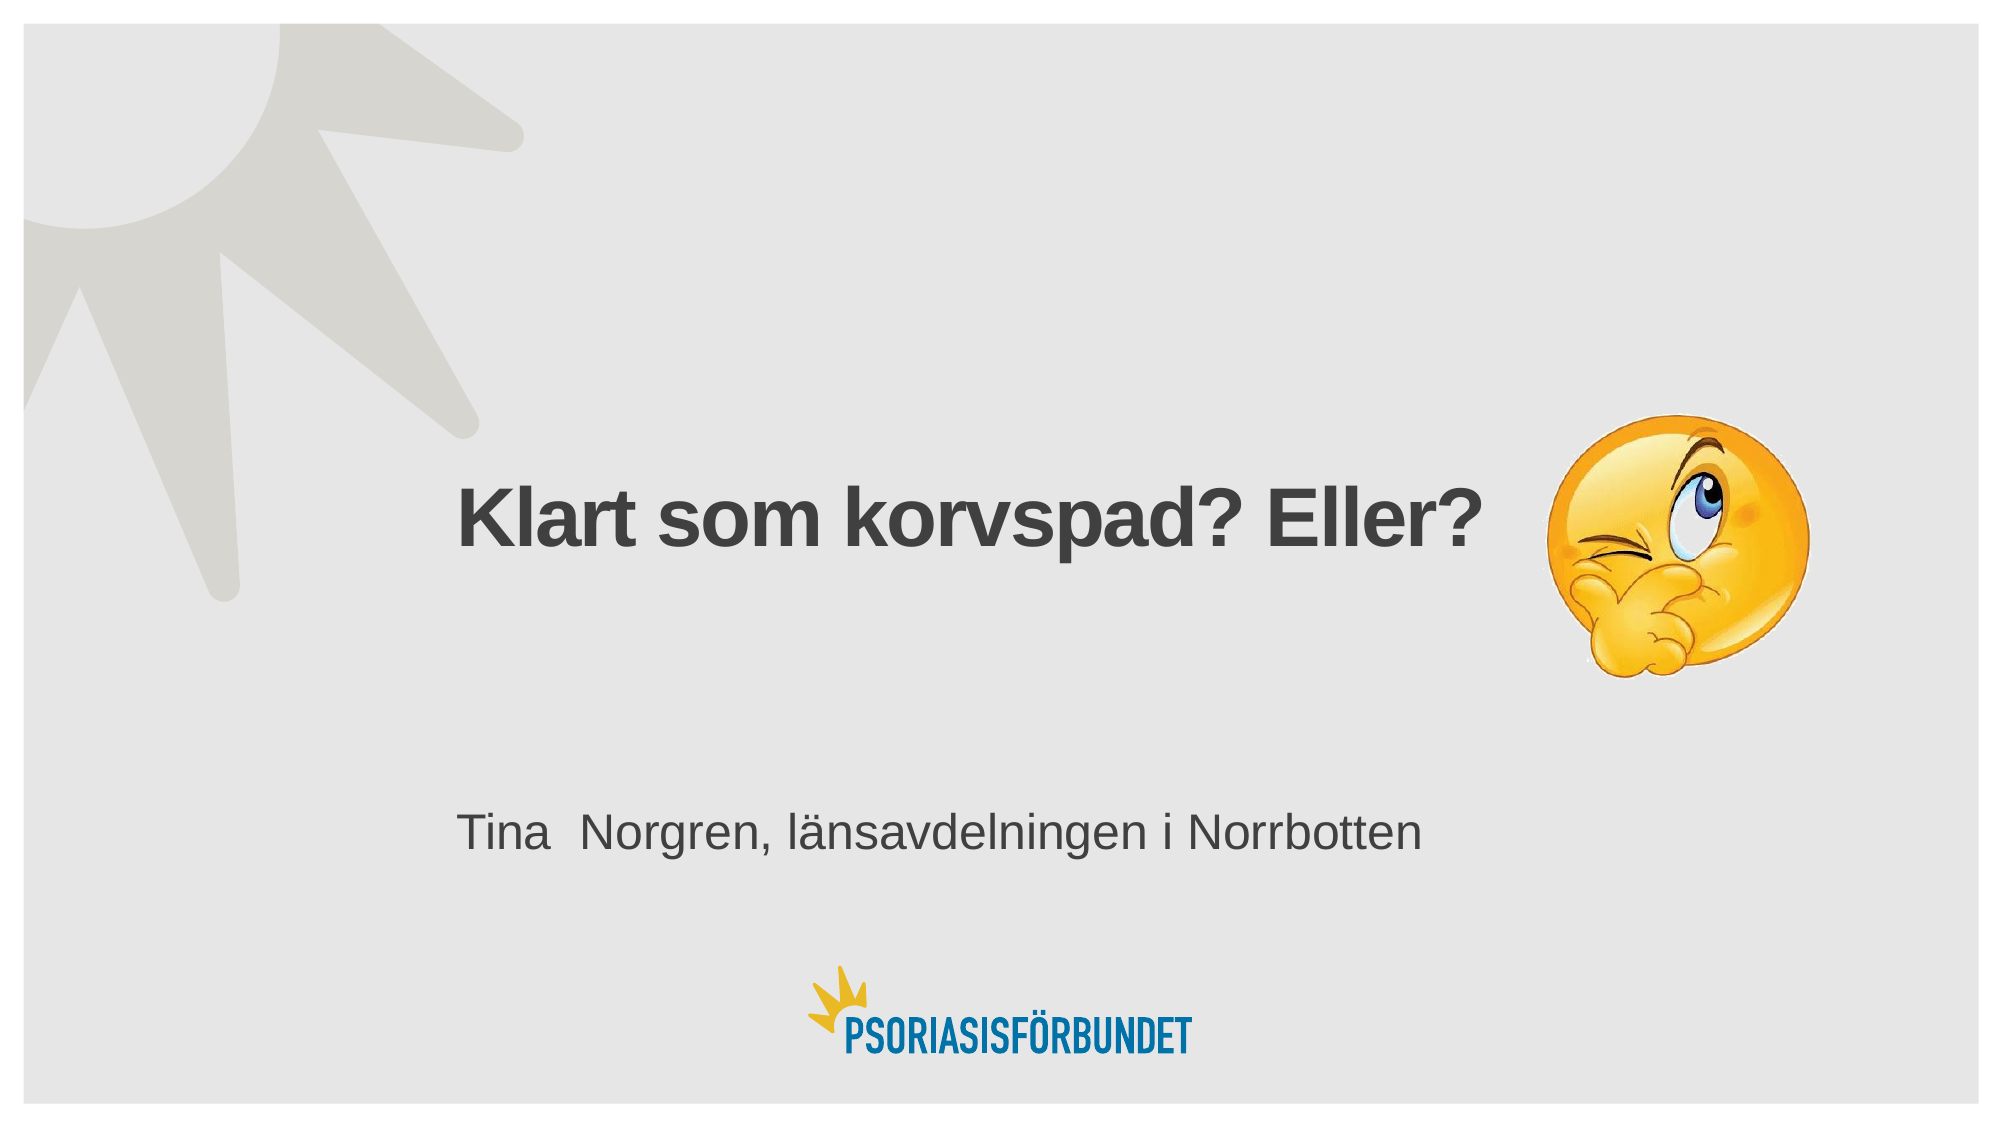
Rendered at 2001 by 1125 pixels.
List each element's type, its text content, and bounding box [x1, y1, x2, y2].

title Klart som korvspad? Eller? [456, 172, 1957, 565]
picture [1543, 411, 1812, 680]
subtitle Tina Norgren, länsavdelningen i Norrbotten [456, 579, 1957, 1011]
